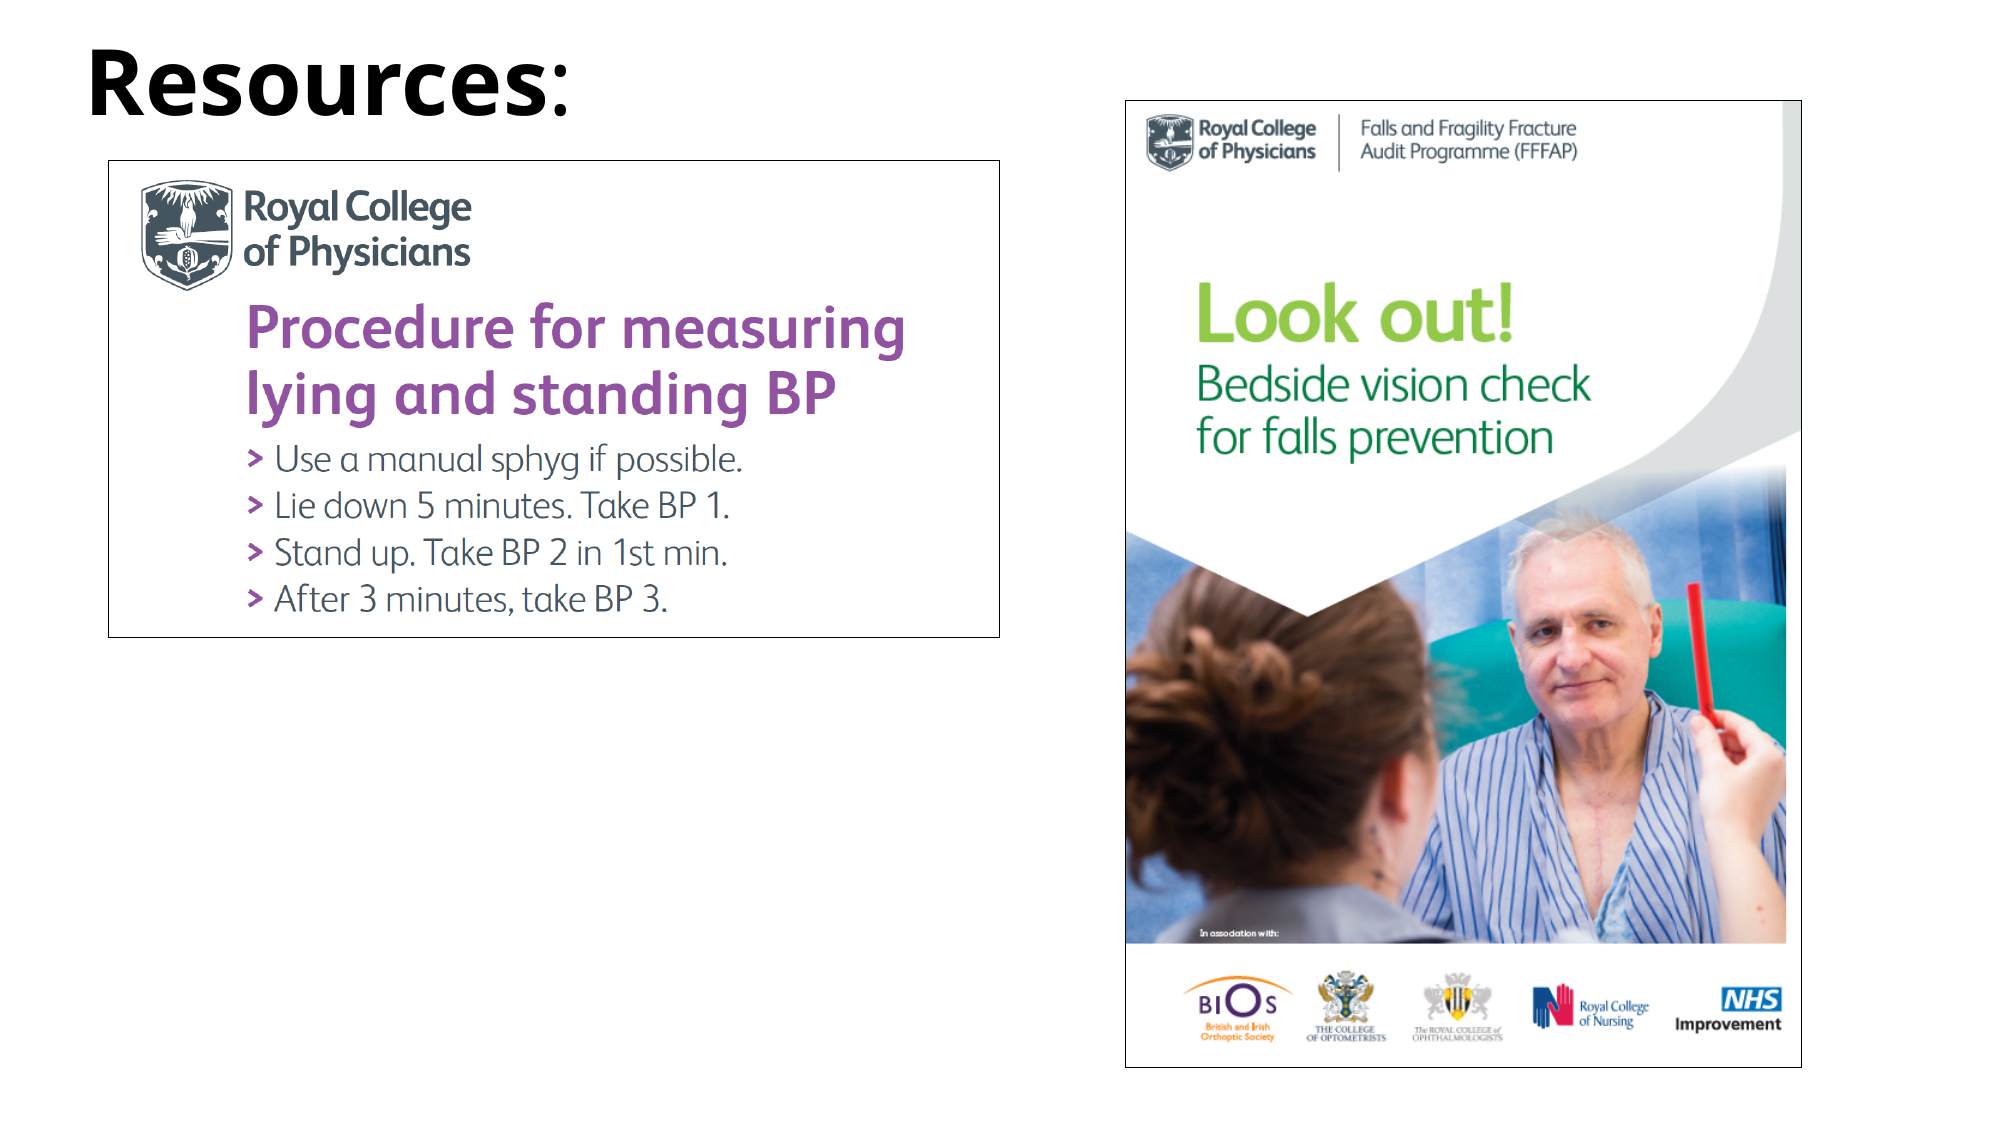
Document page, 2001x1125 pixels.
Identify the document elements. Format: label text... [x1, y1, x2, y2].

picture [108, 160, 1000, 638]
picture [1125, 100, 1802, 1068]
title Resources: [69, 11, 1892, 161]
